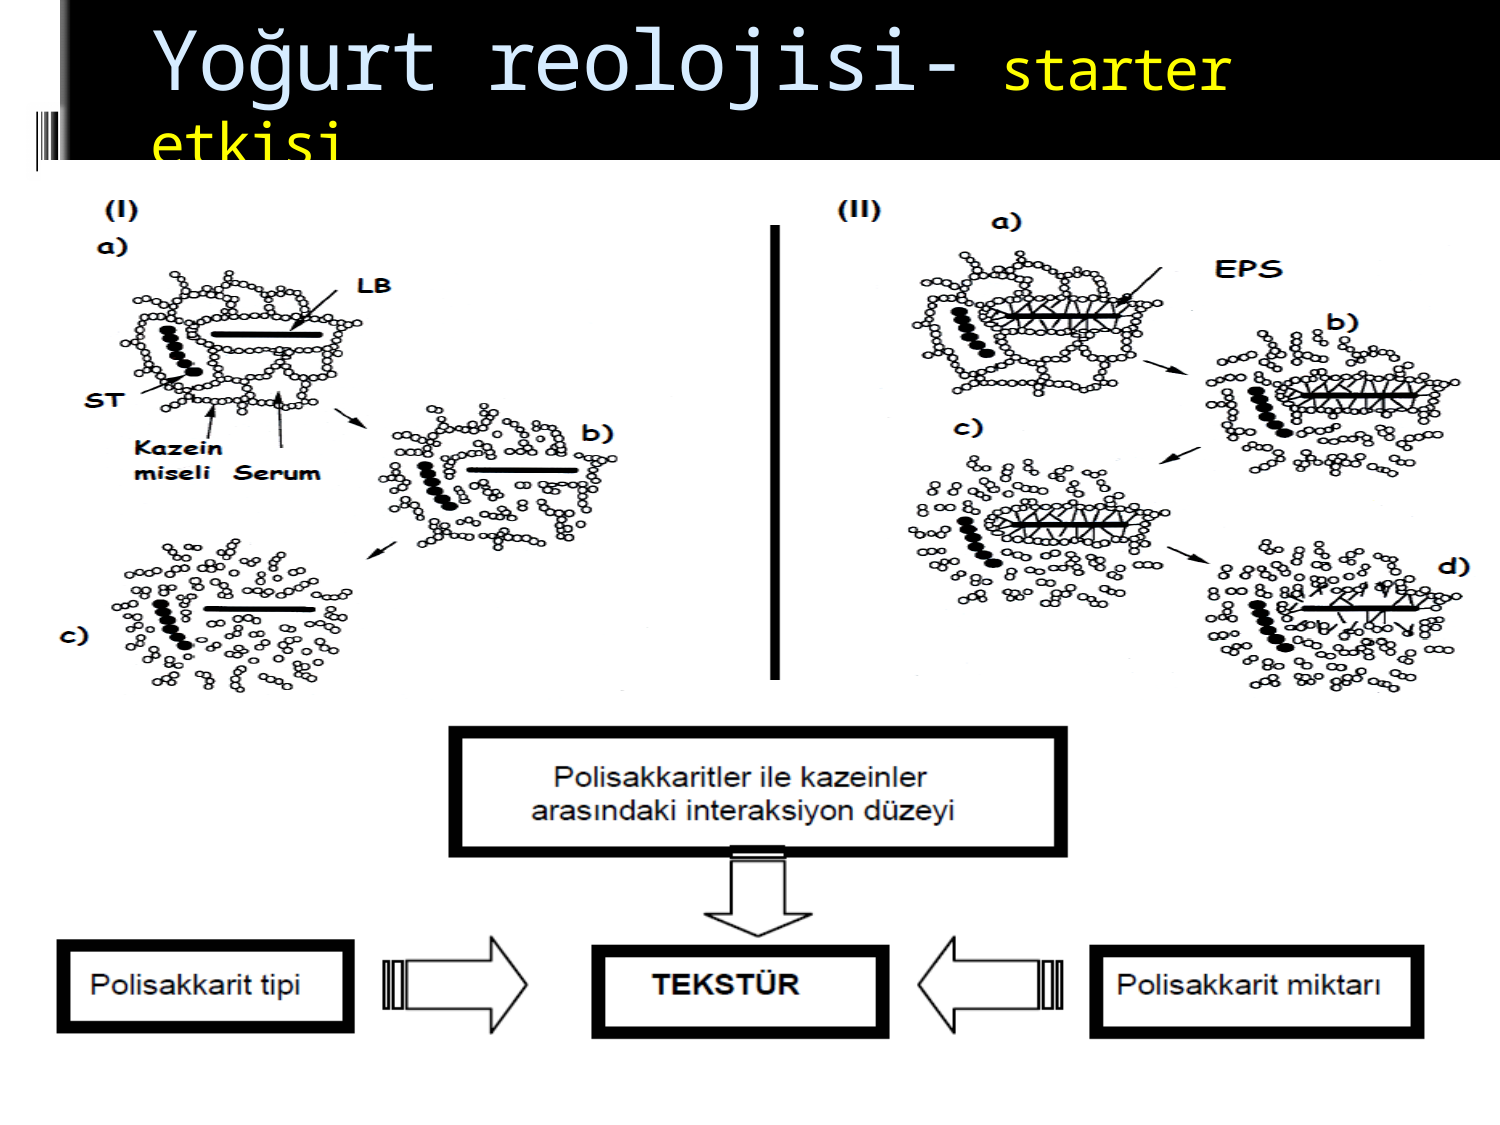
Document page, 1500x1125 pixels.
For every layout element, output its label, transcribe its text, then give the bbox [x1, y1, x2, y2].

picture [0, 703, 1500, 1125]
picture [40, 160, 1500, 717]
title Yoğurt reolojisi- starter etkisi [135, 0, 1411, 150]
